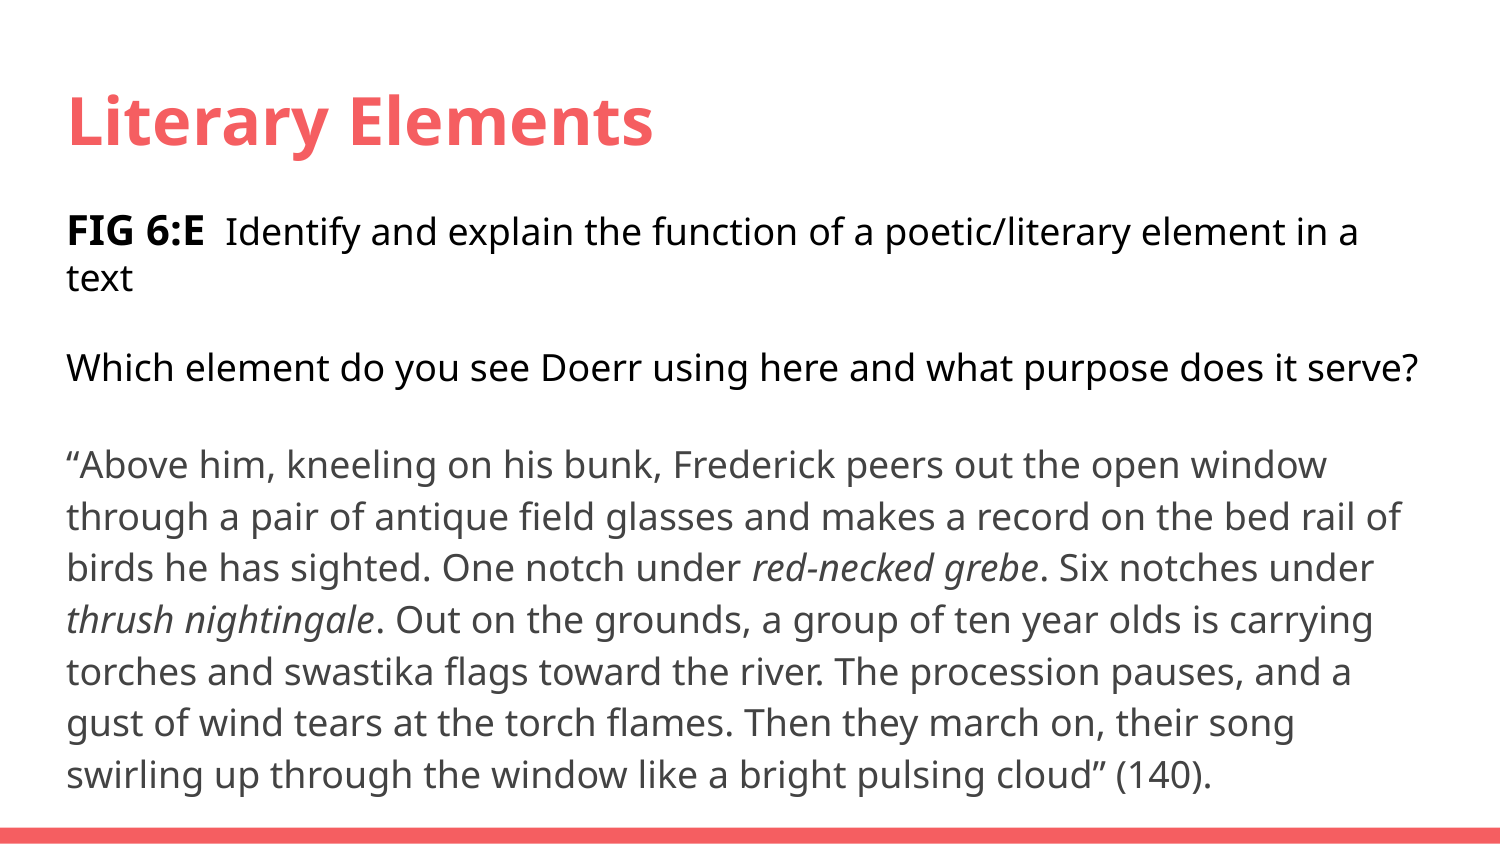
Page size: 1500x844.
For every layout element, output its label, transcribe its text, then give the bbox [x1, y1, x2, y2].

list FIG 6:E Identify and explain the function of a poetic/literary element in a text Which element do you see Doerr using here and what purpose does it serve? “Above him, kneeling on his bunk, Frederick peers out the open window through a pair of antique field glasses and makes a record on the bed rail of birds he has sighted. One notch under red-necked grebe. Six notches under thrush nightingale. Out on the grounds, a group of ten year olds is carrying torches and swastika flags toward the river. The procession pauses, and a gust of wind tears at the torch flames. Then they march on, their song swirling up through the window like a bright pulsing cloud” (140). [51, 189, 1449, 750]
title Literary Elements [51, 64, 1449, 167]
